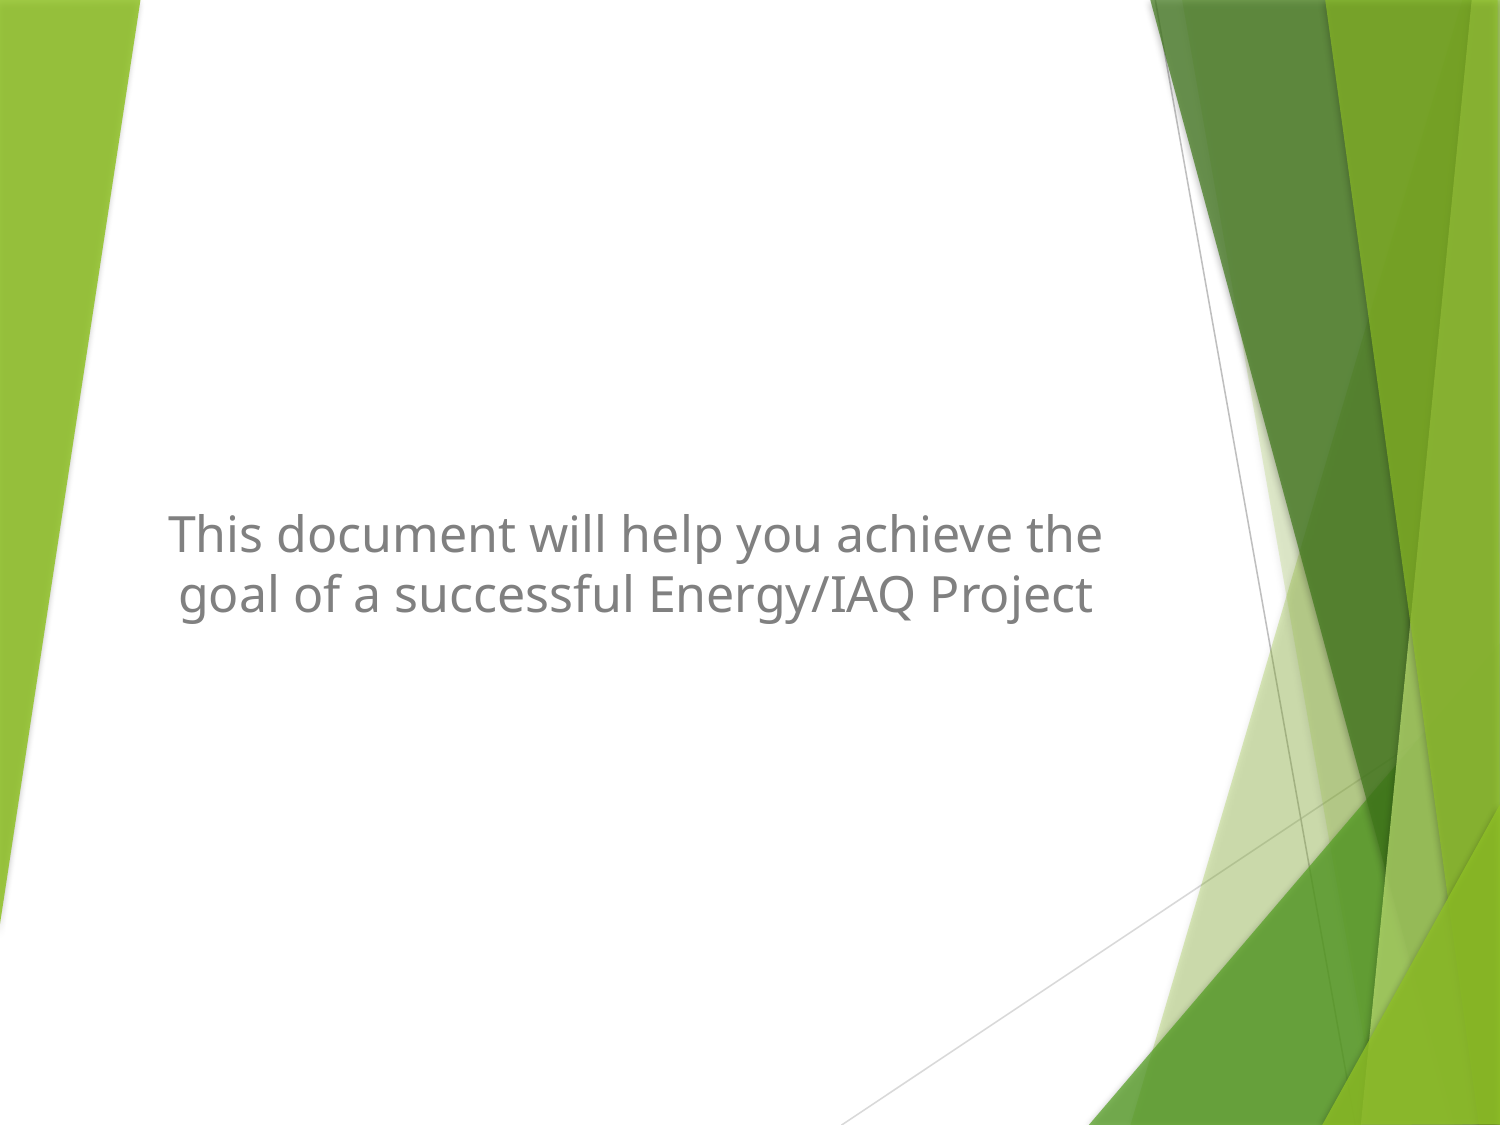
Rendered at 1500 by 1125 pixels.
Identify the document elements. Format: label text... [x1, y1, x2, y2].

subtitle This document will help you achieve the goal of a successful Energy/IAQ Project [148, 494, 1124, 631]
